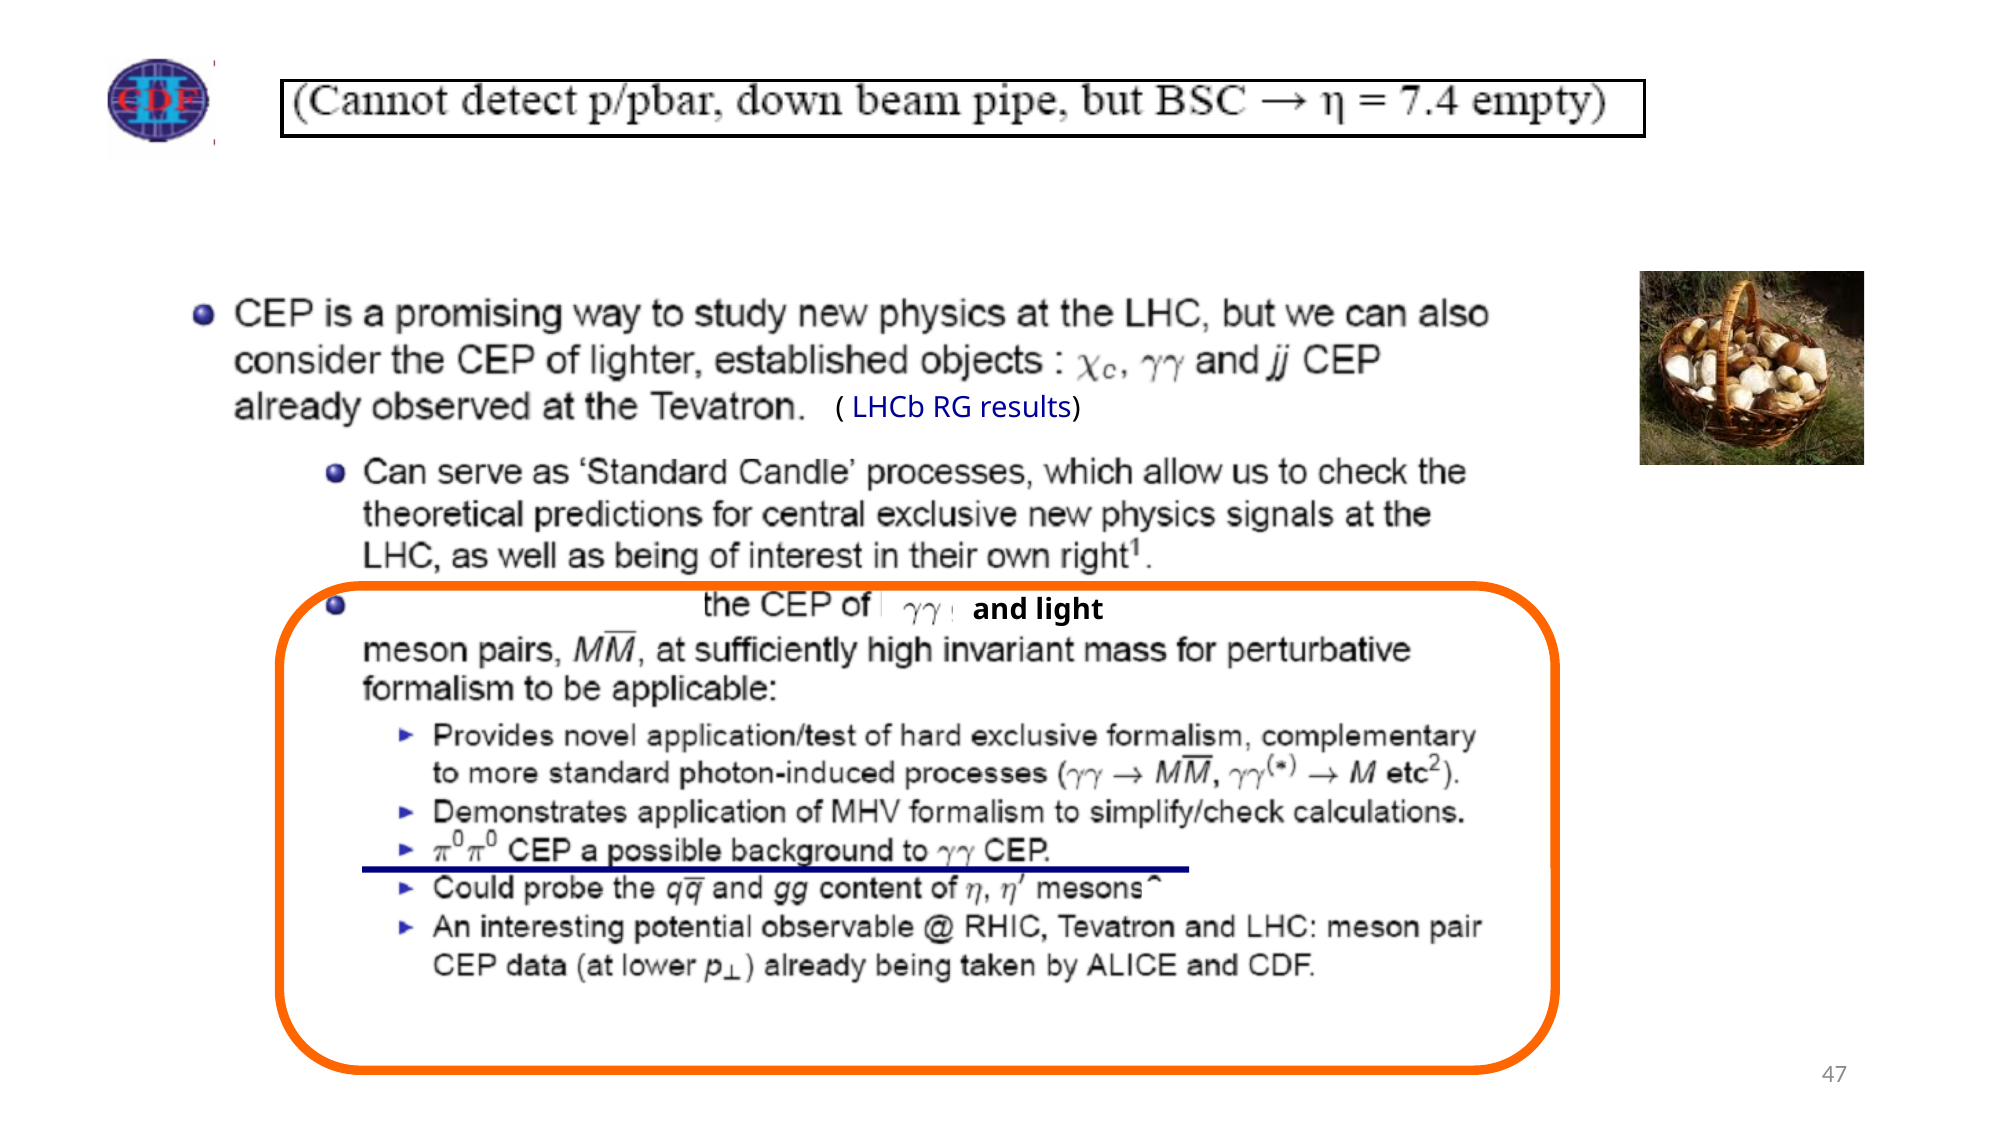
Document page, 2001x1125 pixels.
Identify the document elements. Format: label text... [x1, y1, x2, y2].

picture [283, 81, 1643, 135]
text_box [279, 600, 314, 1056]
picture [88, 264, 1547, 435]
slide_number 47 [1412, 1042, 1863, 1103]
picture [1639, 271, 1865, 465]
text_box [303, 1011, 1556, 1102]
picture [85, 41, 216, 161]
picture [314, 444, 1532, 1100]
text_box [1532, 610, 1556, 1047]
